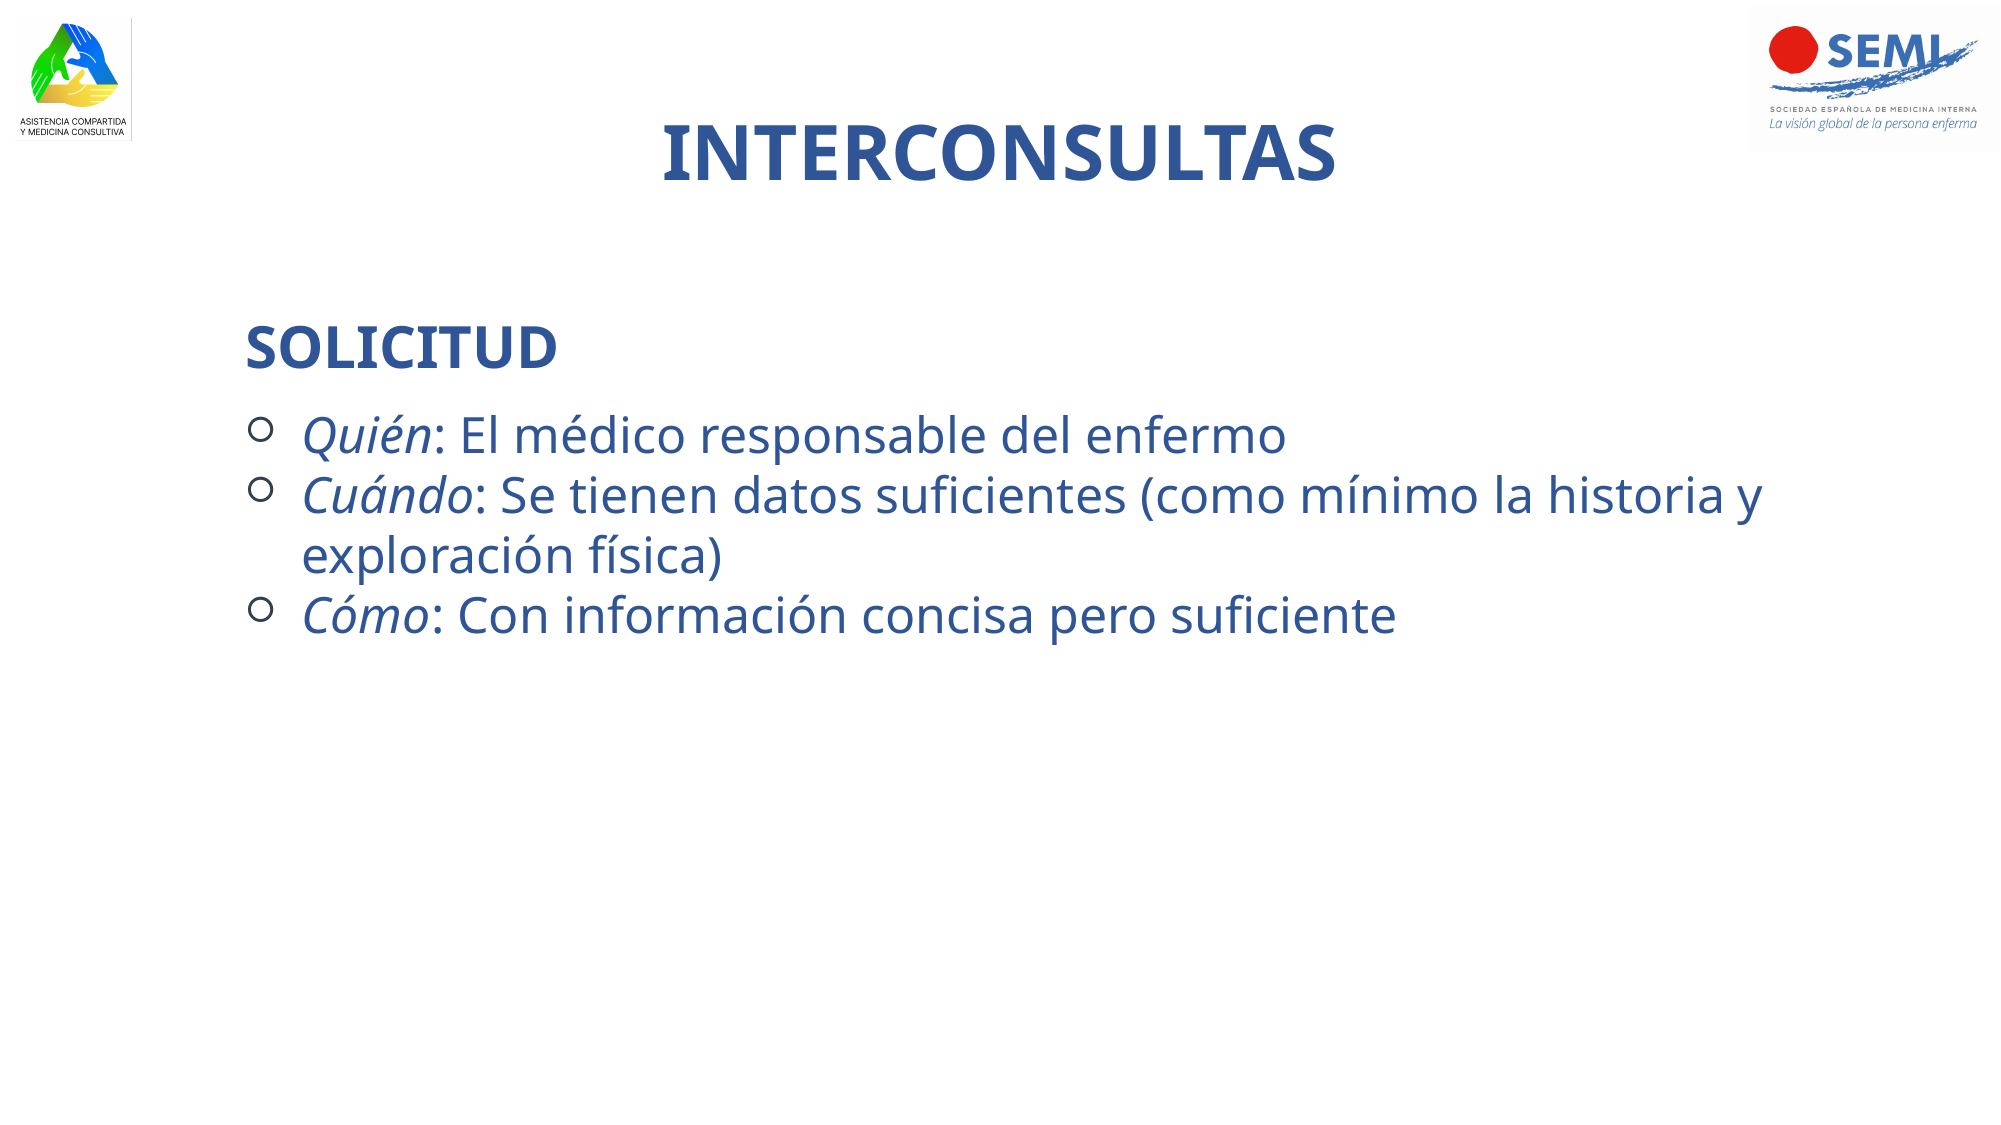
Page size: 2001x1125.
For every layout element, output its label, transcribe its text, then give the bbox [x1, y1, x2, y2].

text_box INTERCONSULTAS [642, 98, 1358, 205]
picture [15, 18, 132, 141]
text_box SOLICITUD [230, 302, 1388, 388]
picture [1748, 5, 1999, 152]
text_box Quién: El médico responsable del enfermo Cuándo: Se tienen datos suficientes (como mínimo la historia y exploración física) Cómo: Con información concisa pero suficiente [230, 396, 1819, 832]
